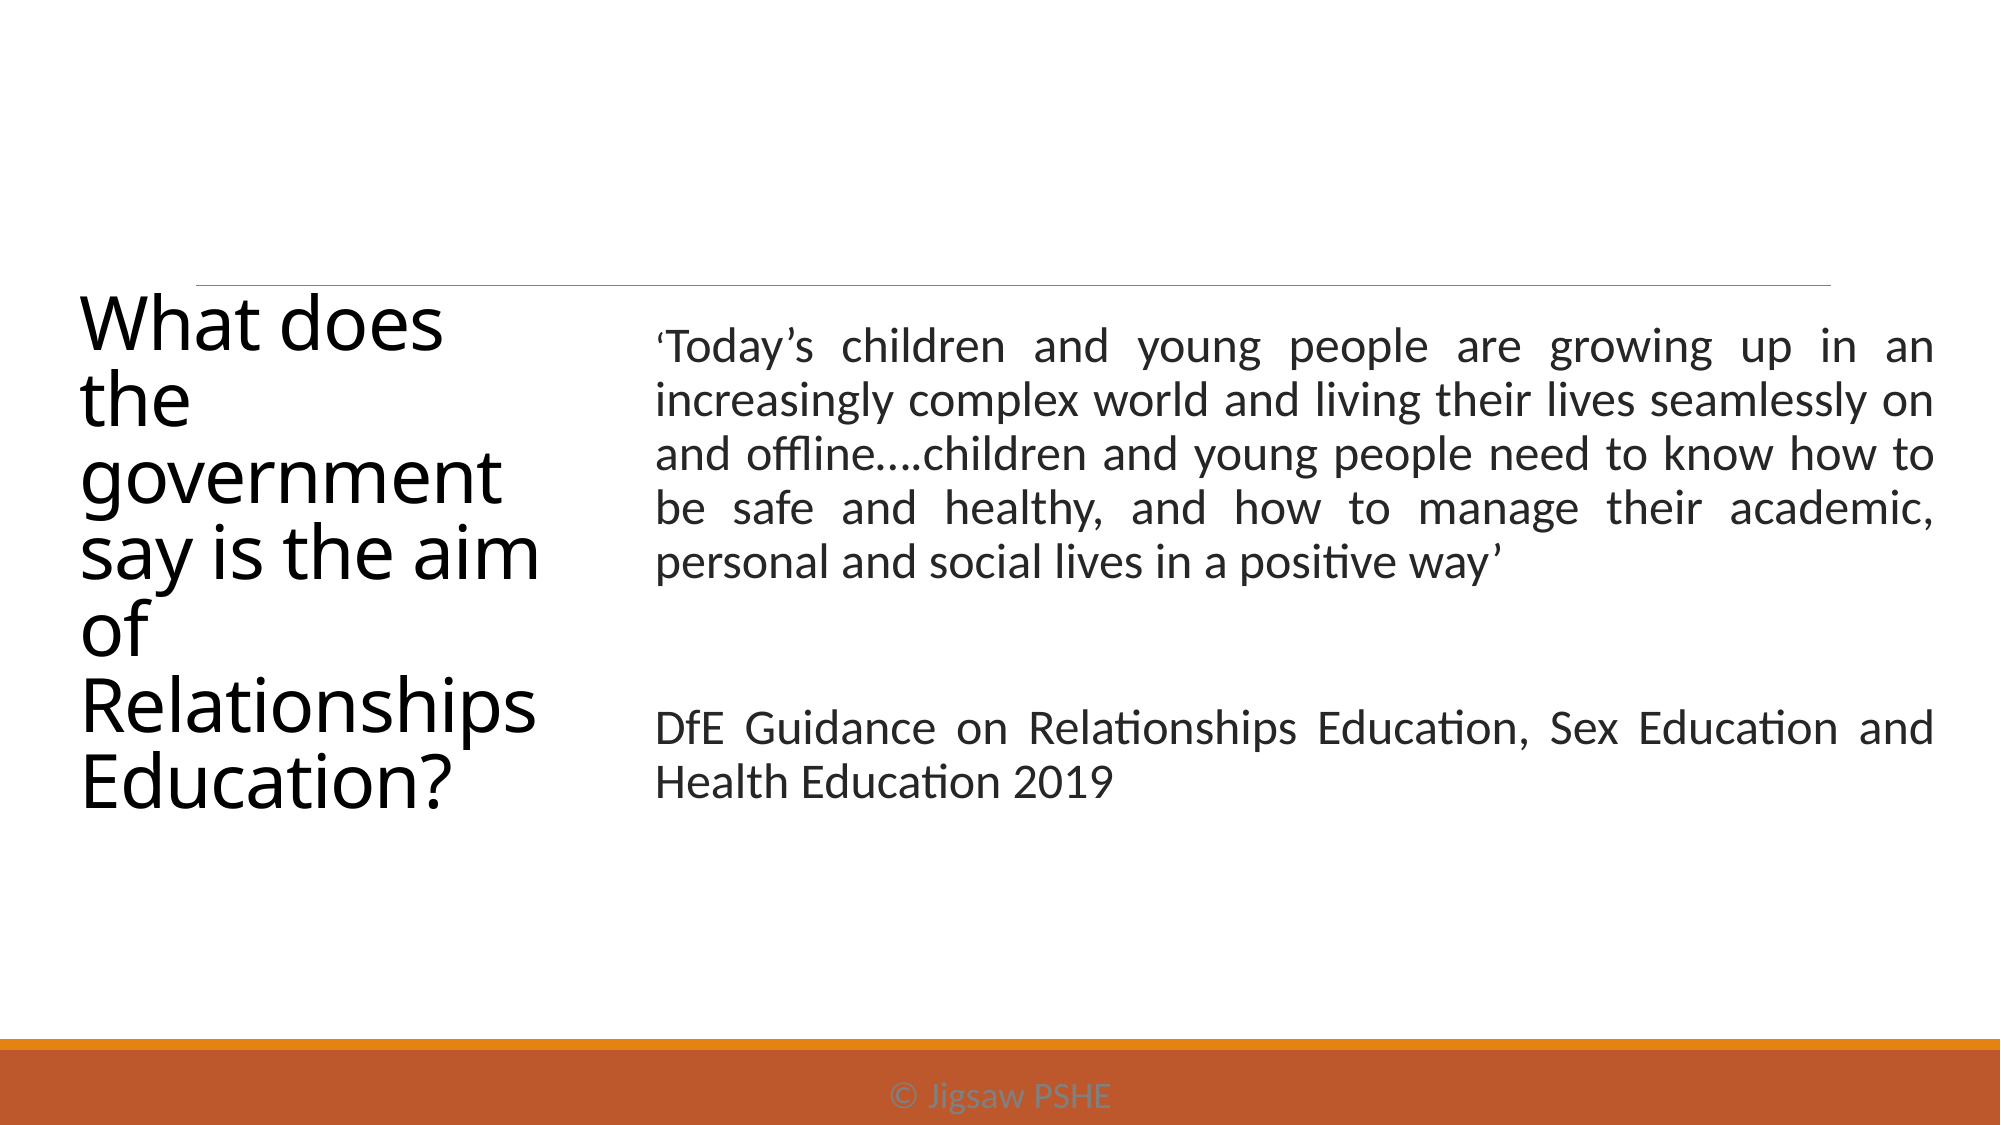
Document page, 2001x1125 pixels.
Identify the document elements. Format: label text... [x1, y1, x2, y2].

text_box © Jigsaw PSHE [0, 1063, 2000, 1124]
title What does the government say is the aim of Relationships Education? [64, 281, 594, 1063]
list ‘Today’s children and young people are growing up in an increasingly complex world and living their lives seamlessly on and offline….children and young people need to know how to be safe and healthy, and how to manage their academic, personal and social lives in a positive way’ DfE Guidance on Relationships Education, Sex Education and Health Education 2019 [654, 311, 1936, 1047]
